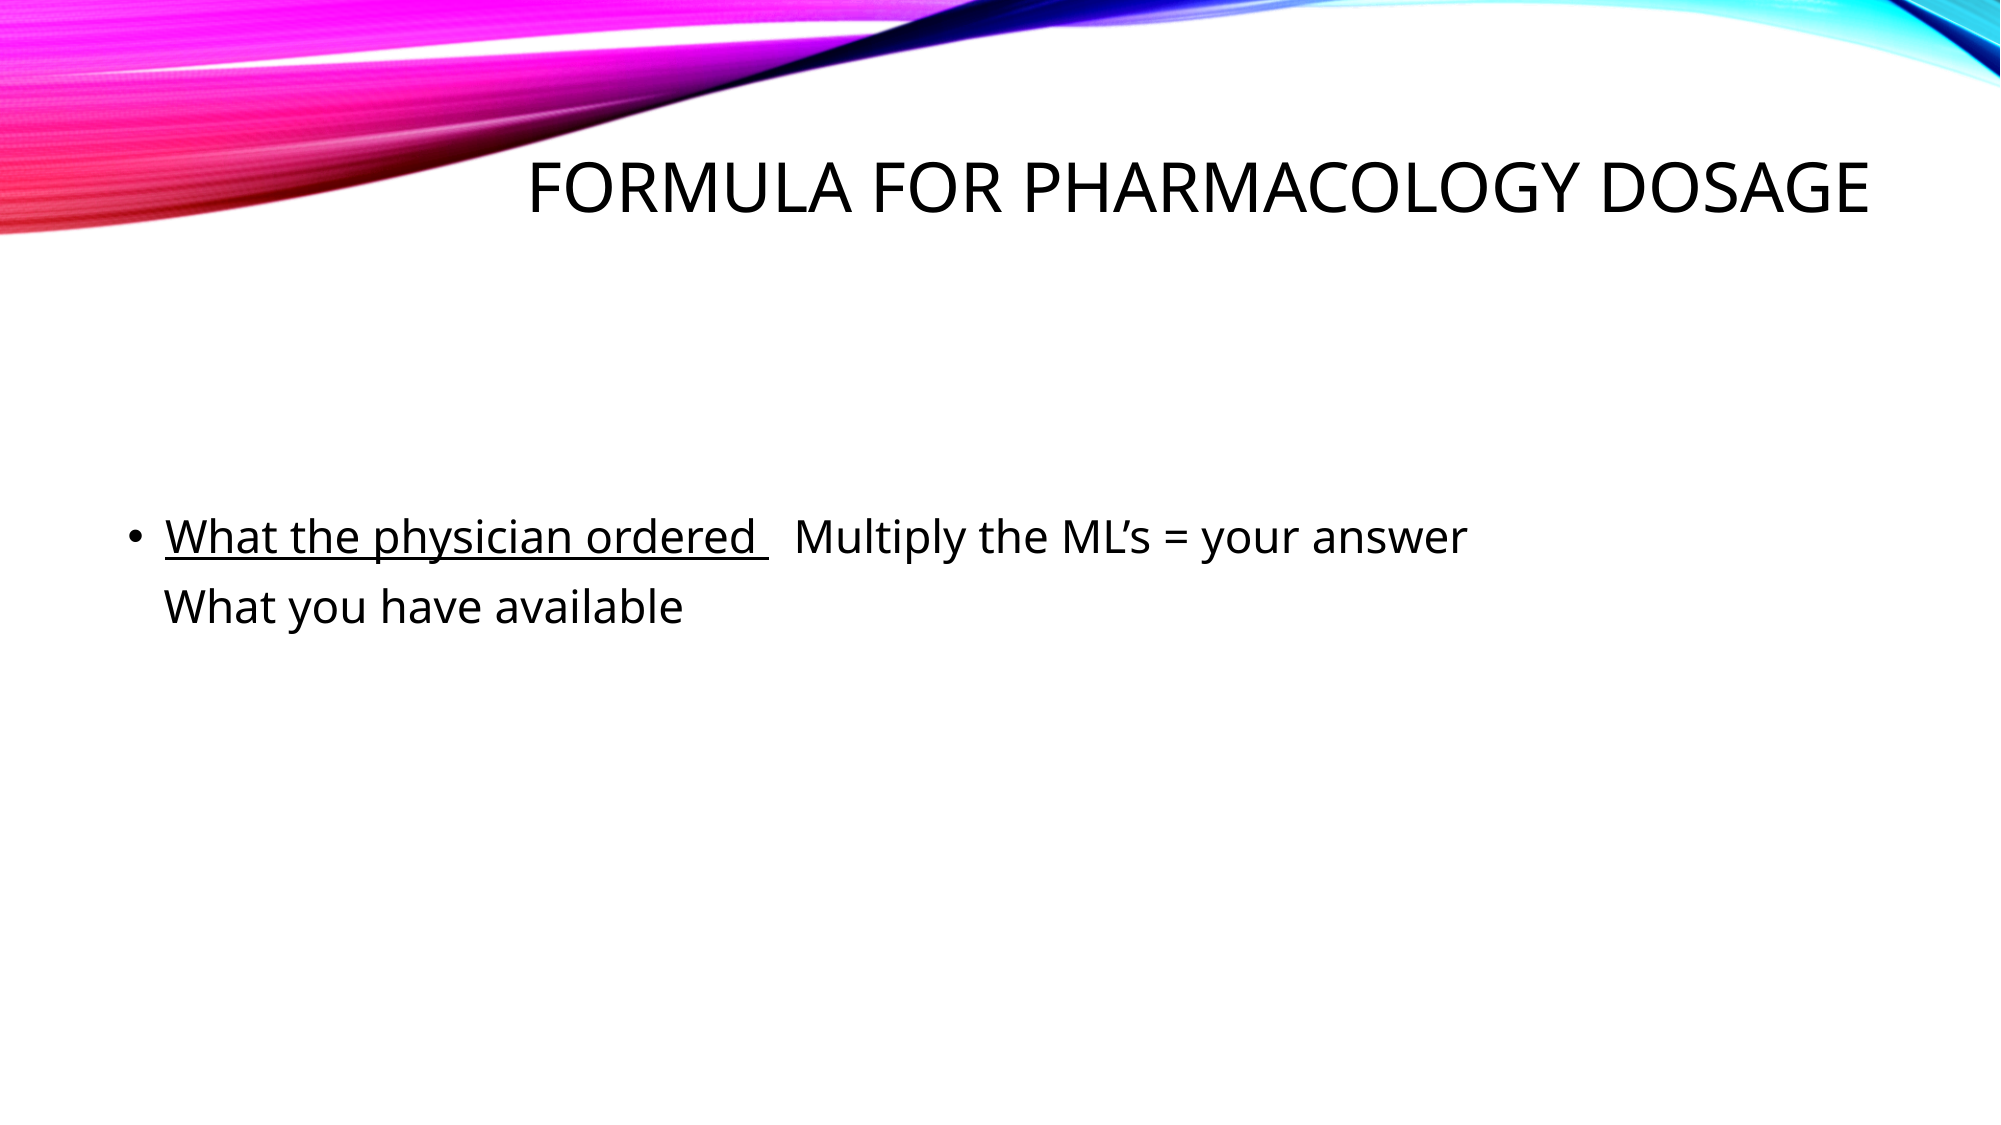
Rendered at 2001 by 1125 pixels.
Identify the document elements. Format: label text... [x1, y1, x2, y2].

picture [0, 0, 2000, 237]
picture [1910, 0, 2000, 45]
title Formula for pharmacology dosage [474, 125, 1888, 338]
picture [1890, 0, 2000, 75]
list What the physician ordered Multiply the ML’s = your answer What you have available [112, 360, 1888, 1021]
